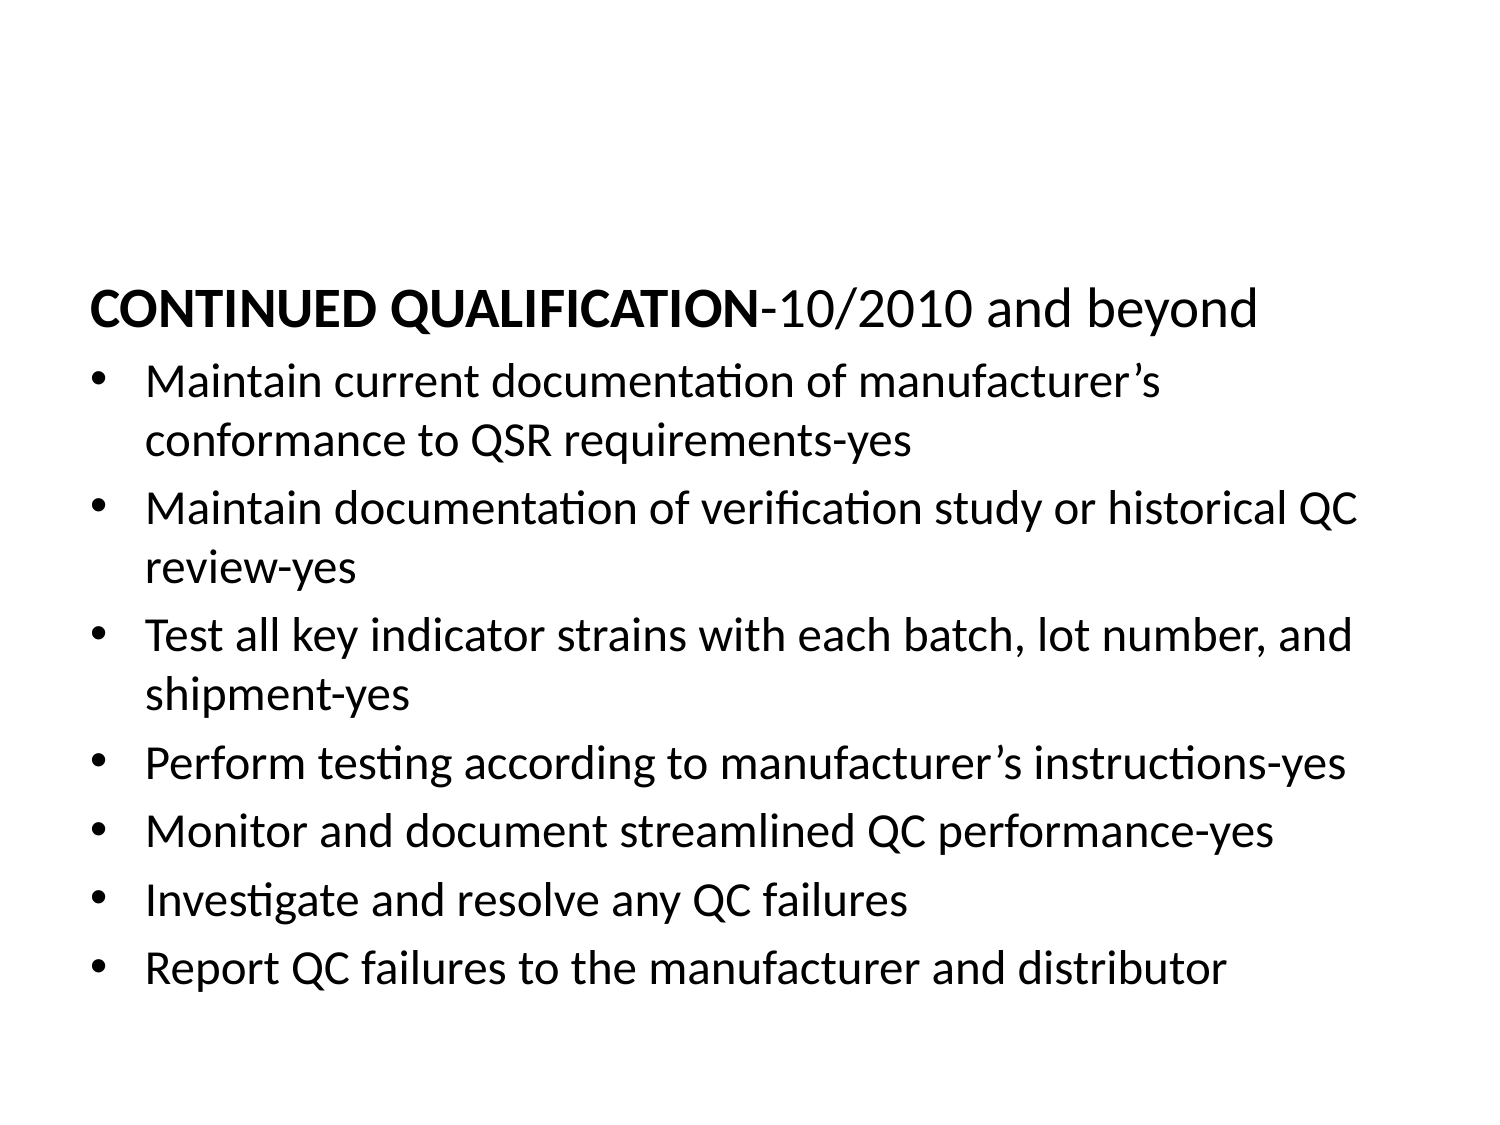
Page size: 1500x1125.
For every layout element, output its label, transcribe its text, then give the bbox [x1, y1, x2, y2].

list CONTINUED QUALIFICATION-10/2010 and beyond Maintain current documentation of manufacturer’s conformance to QSR requirements-yes Maintain documentation of verification study or historical QC review-yes Test all key indicator strains with each batch, lot number, and shipment-yes Perform testing according to manufacturer’s instructions-yes Monitor and document streamlined QC performance-yes Investigate and resolve any QC failures Report QC failures to the manufacturer and distributor [75, 262, 1425, 1005]
